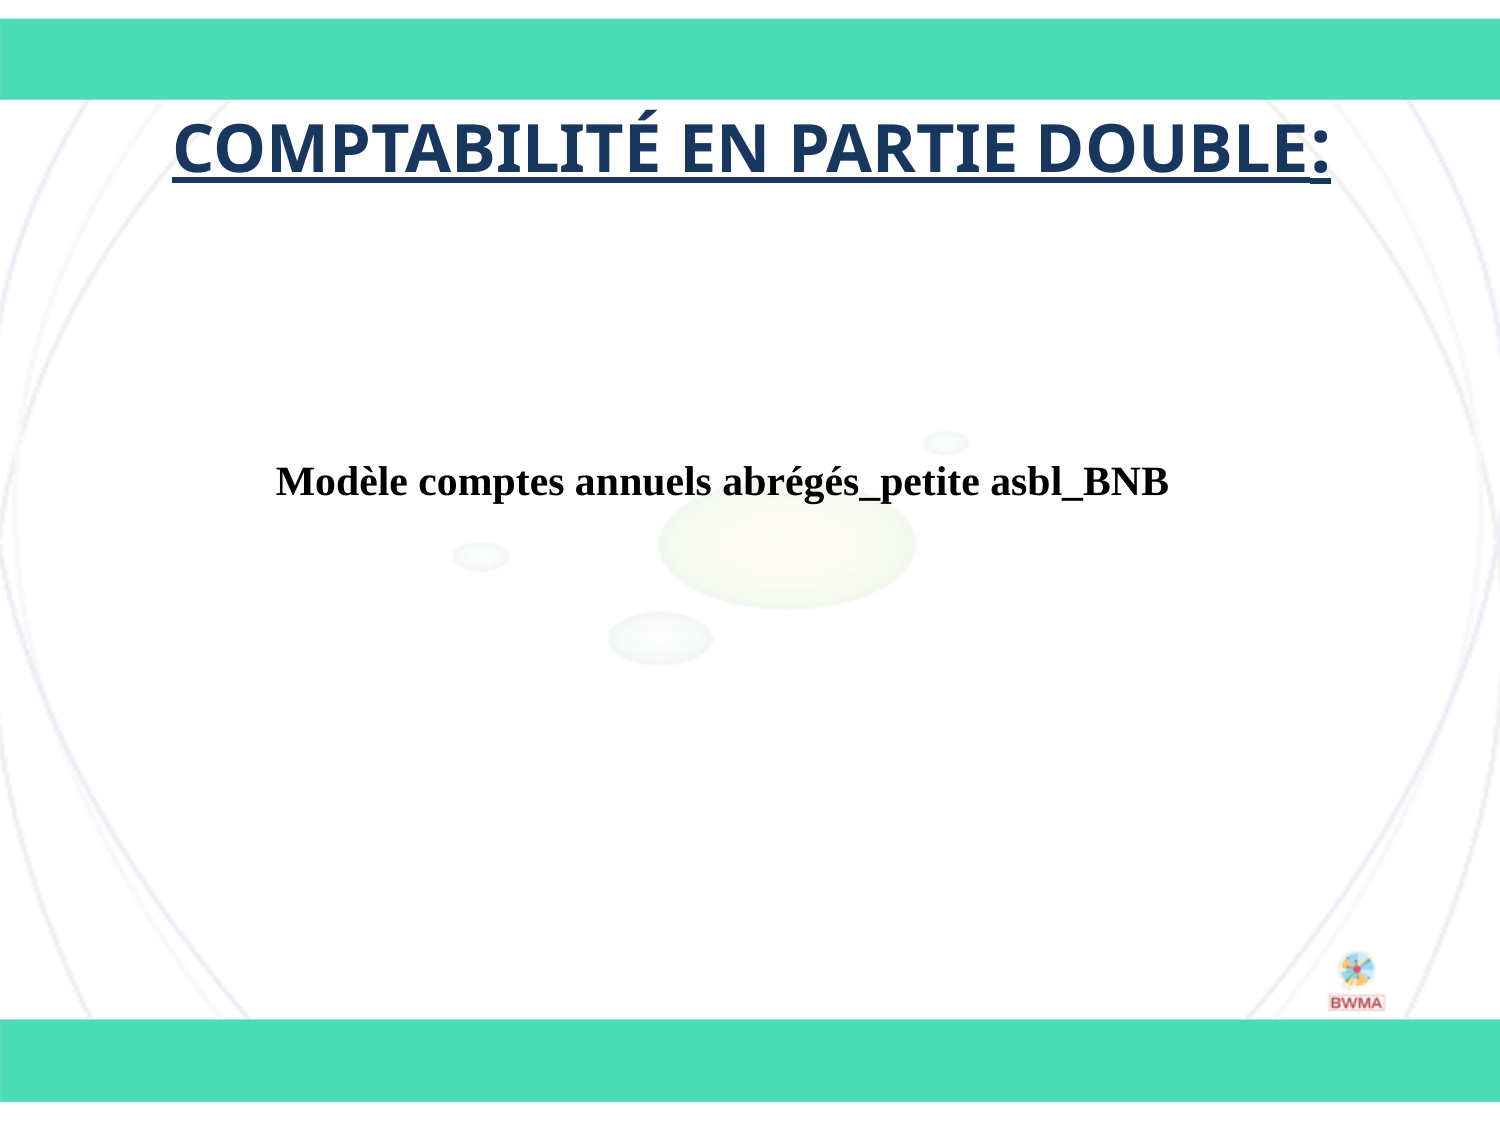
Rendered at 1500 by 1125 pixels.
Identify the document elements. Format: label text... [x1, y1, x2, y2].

text_box Modèle comptes annuels abrégés_petite asbl_BNB [53, 439, 1403, 568]
text_box Comptabilité en partie double: [76, 90, 1427, 218]
text_box Tenir une comptabilité simplifiée [0, 0, 1500, 1125]
